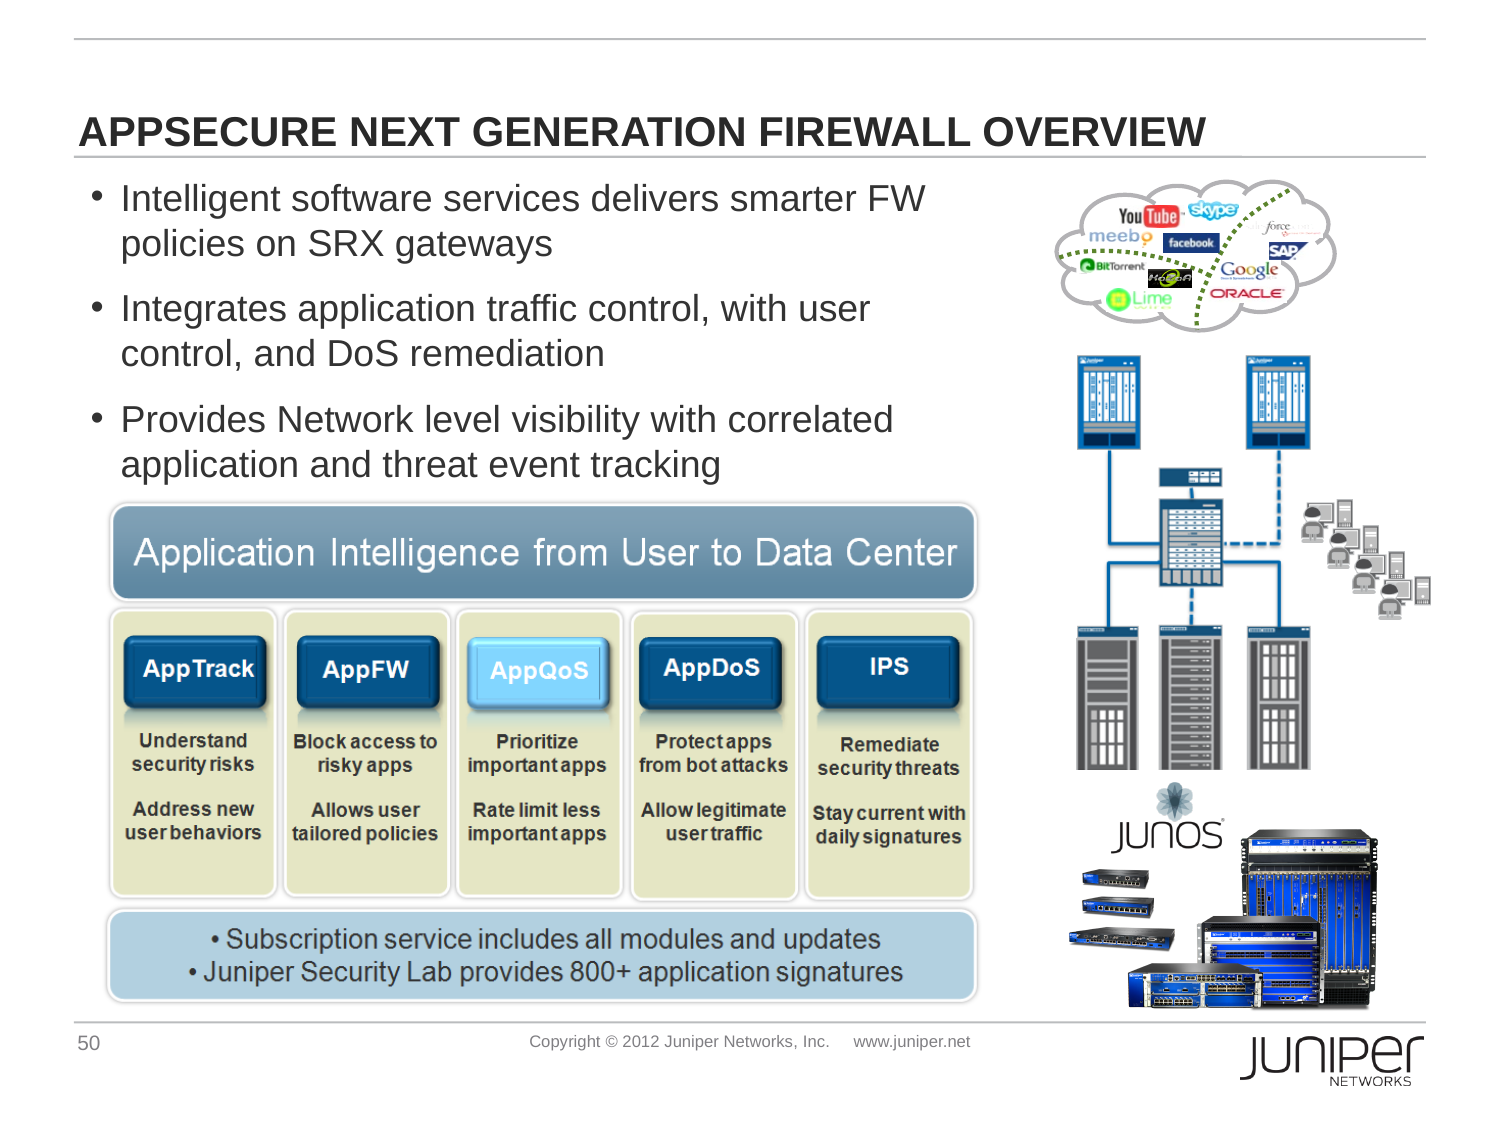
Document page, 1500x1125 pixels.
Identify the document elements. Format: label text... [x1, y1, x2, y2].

title APPSECURE Next Generation Firewall overview [77, 41, 1427, 164]
picture [1240, 1036, 1424, 1086]
text_box Intelligent software services delivers smarter FW policies on SRX gateways Integrates application traffic control, with user control, and DoS remediation Provides Network level visibility with correlated application and threat event tracking [60, 166, 1016, 493]
picture [1076, 351, 1313, 809]
picture [98, 495, 988, 1011]
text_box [1300, 499, 1431, 620]
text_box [1057, 809, 1401, 1037]
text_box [1056, 180, 1335, 331]
